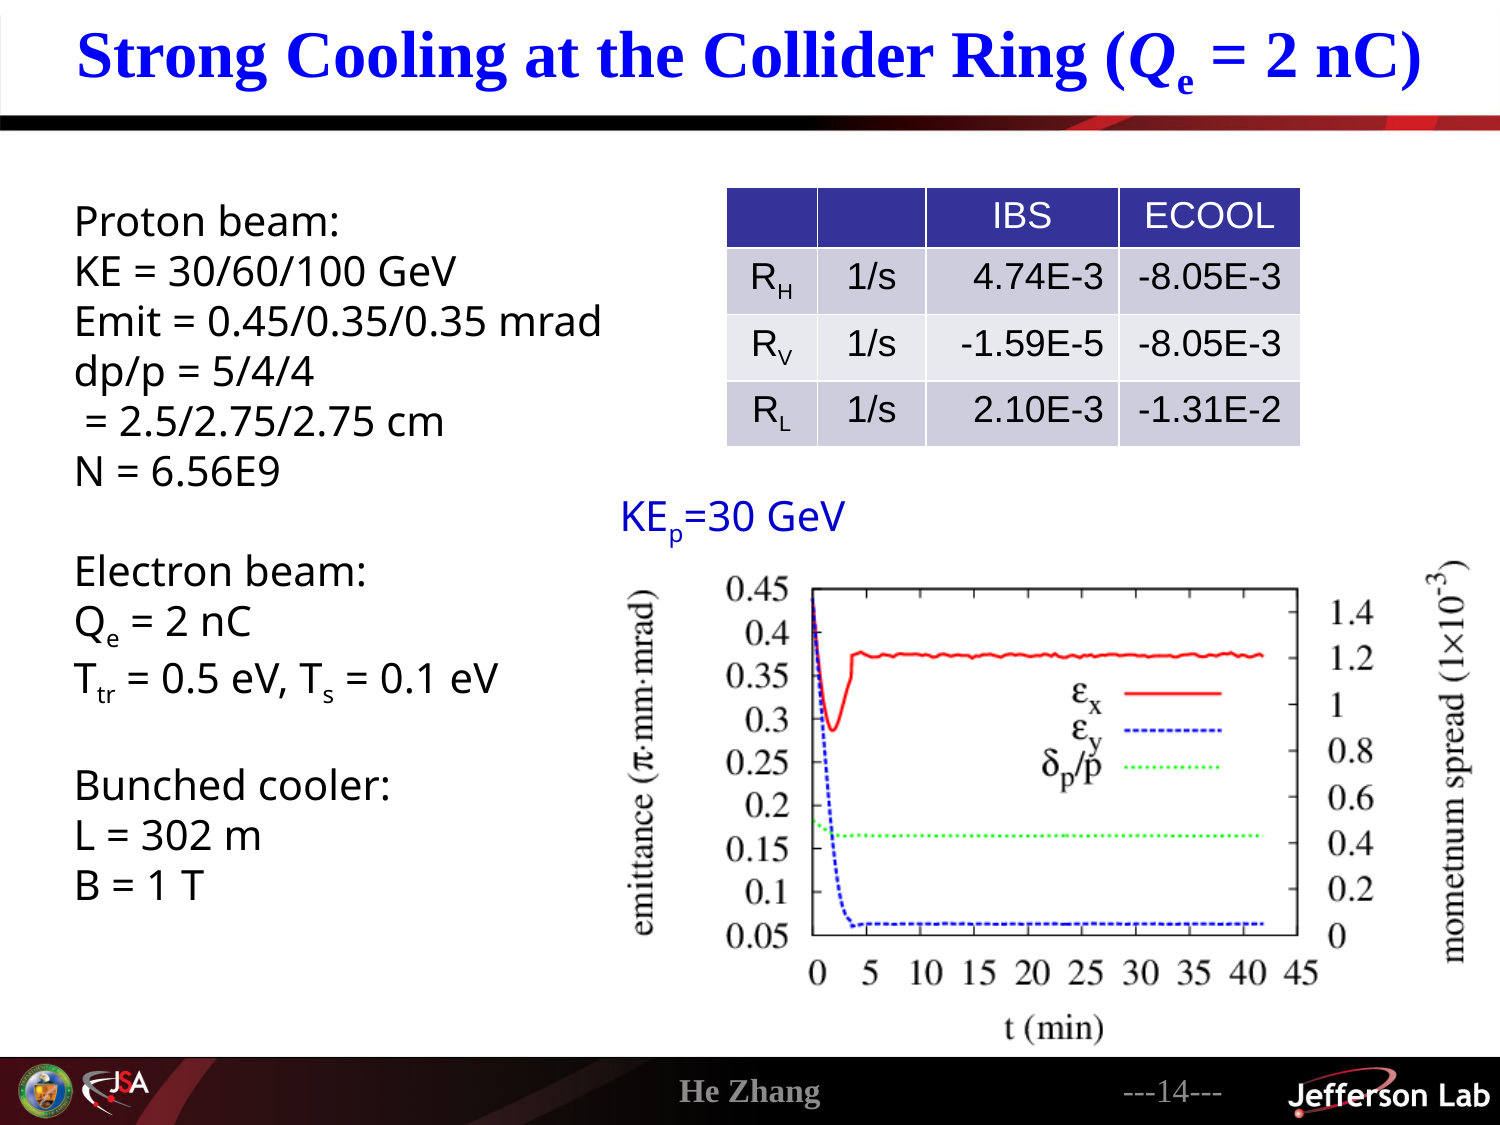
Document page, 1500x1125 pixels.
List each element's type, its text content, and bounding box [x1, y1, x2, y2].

table_header [818, 188, 925, 247]
footer He Zhang [512, 1059, 988, 1120]
table_cell -1.31E-2 [1120, 382, 1300, 446]
table_cell 1/s [818, 315, 925, 380]
text_box KEp=30 GeV [604, 482, 861, 555]
table_cell RV [727, 315, 817, 380]
table_cell RL [727, 382, 817, 446]
table_cell 1/s [818, 382, 925, 446]
table_cell 1/s [818, 249, 925, 314]
table_header [727, 188, 817, 247]
table_cell RH [727, 249, 817, 314]
table_cell 4.74E-3 [927, 249, 1118, 314]
table_cell -8.05E-3 [1120, 249, 1300, 314]
table_header ECOOL [1120, 188, 1300, 247]
table_header IBS [927, 188, 1118, 247]
table_cell 2.10E-3 [927, 382, 1118, 446]
table_cell -8.05E-3 [1120, 315, 1300, 380]
table_cell -1.59E-5 [927, 315, 1118, 380]
slide_number ---14--- [1062, 1059, 1238, 1120]
picture [0, 113, 1500, 1125]
text_box Strong Cooling at the Collider Ring (Qe = 2 nC) [0, 0, 1500, 113]
